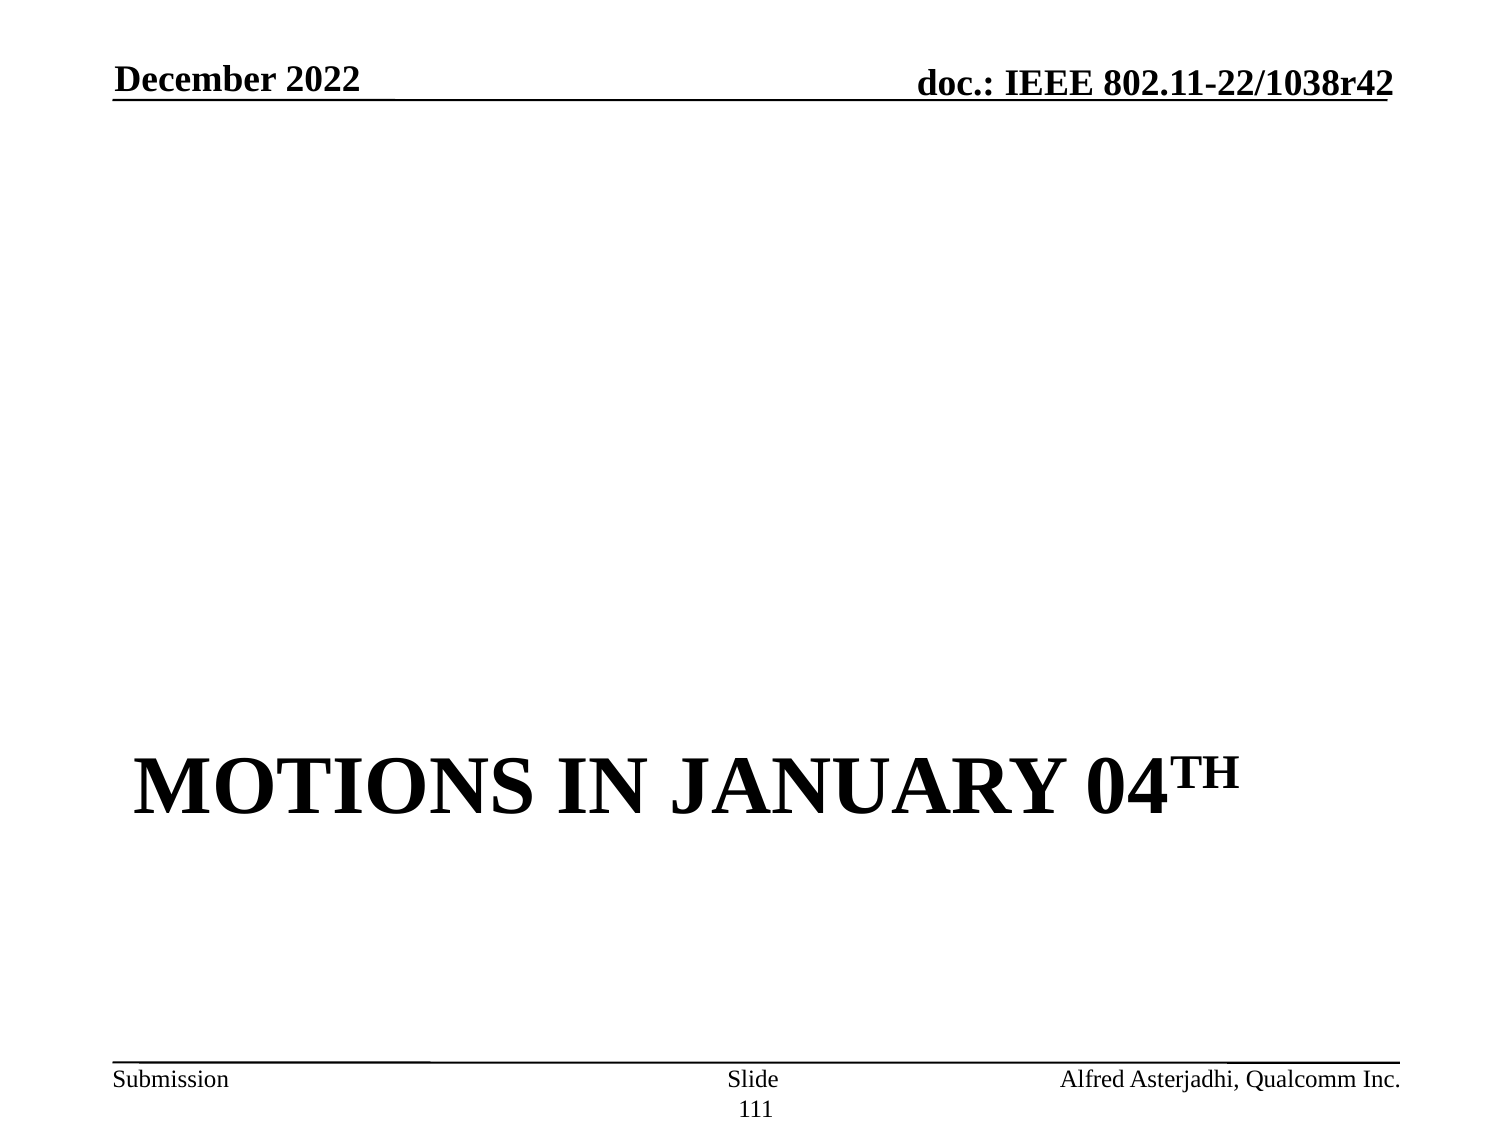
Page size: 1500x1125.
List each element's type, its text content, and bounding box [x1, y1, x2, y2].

footer Alfred Asterjadhi, Qualcomm Inc. [878, 1061, 1402, 1093]
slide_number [114, 54, 423, 100]
title Motions in January 04th [118, 722, 1394, 947]
slide_number Slide 111 [712, 1061, 800, 1123]
